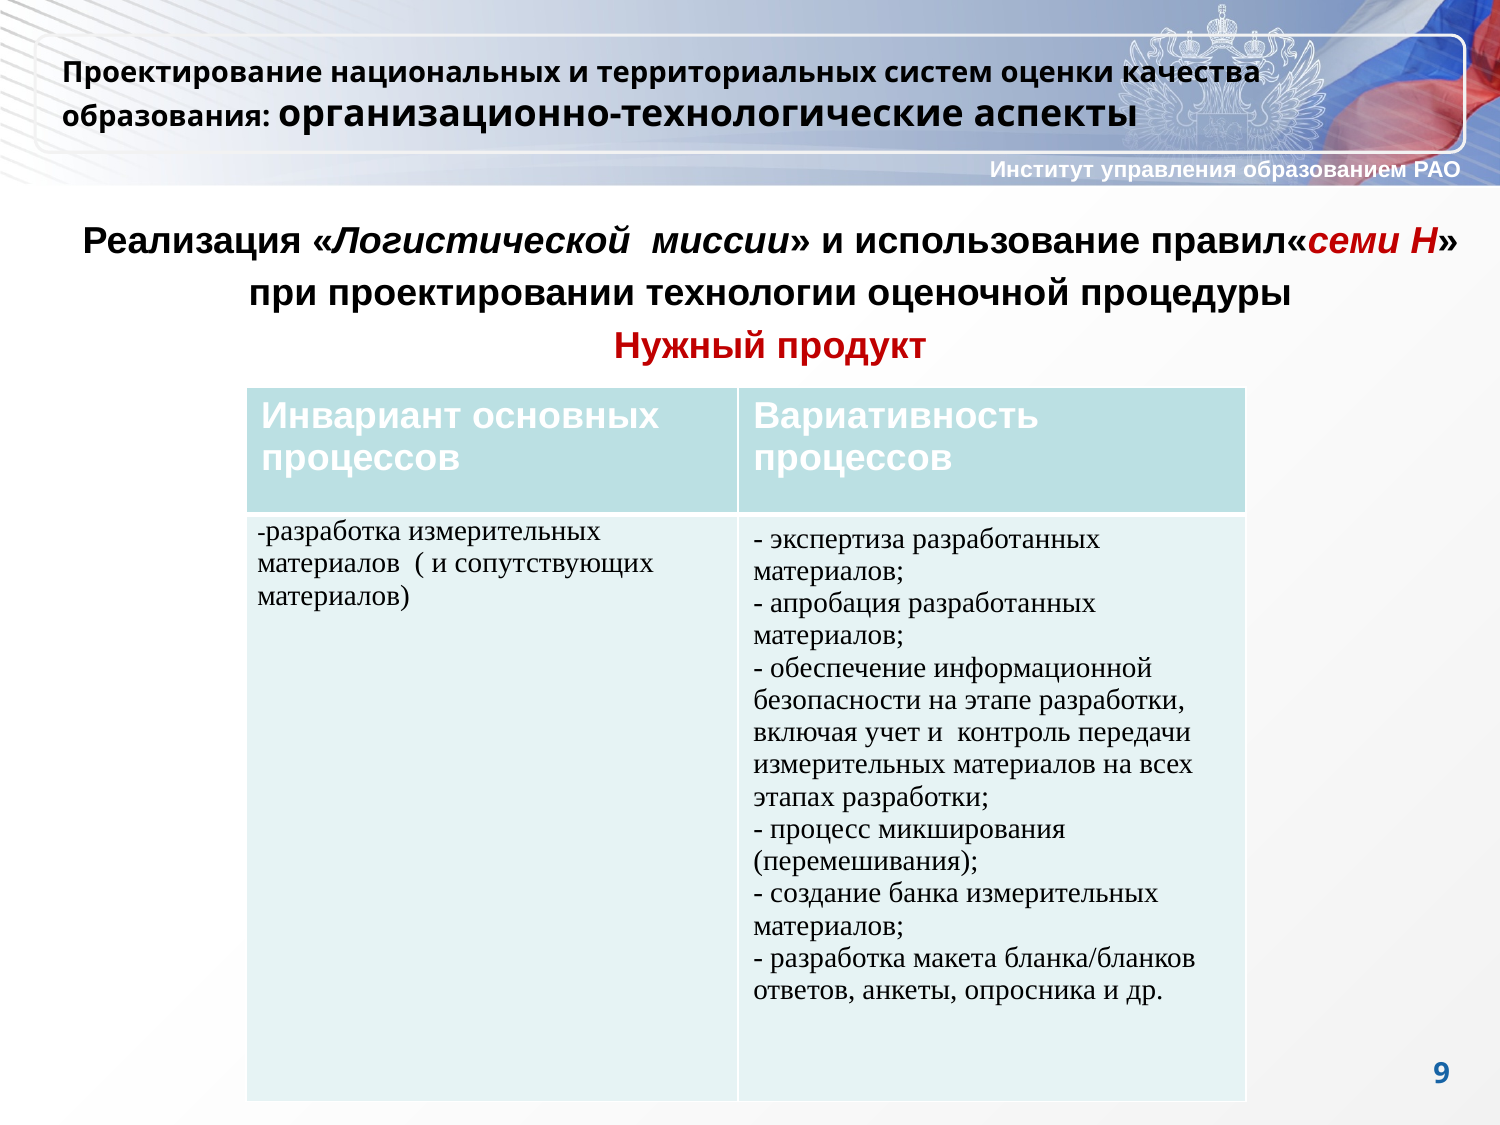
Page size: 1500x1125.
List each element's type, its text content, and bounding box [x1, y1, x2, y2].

picture [0, 0, 1500, 188]
list Реализация «Логистической миссии» и использование правил«семи Н» при проектировании технологии оценочной процедуры Нужный продукт [40, 207, 1500, 1059]
title Проектирование национальных и территориальных систем оценки качества образования: организационно-технологические аспекты [46, 34, 1323, 153]
text_box 9 [1114, 1046, 1465, 1125]
table_header Вариативность процессов [739, 388, 1245, 512]
table_header Инвариант основных процессов [247, 388, 737, 512]
table_cell -разработка измерительных материалов ( и сопутствующих материалов) [247, 517, 737, 1101]
table_cell - экспертиза разработанных материалов; - апробация разработанных материалов; - обеспечение информационной безопасности на этапе разработки, включая учет и контроль передачи измерительных материалов на всех этапах разработки; - процесс микширования (перемешивания); - создание банка измерительных материалов; - разработка макета бланка/бланков ответов, анкеты, опросника и др. [739, 517, 1245, 1101]
